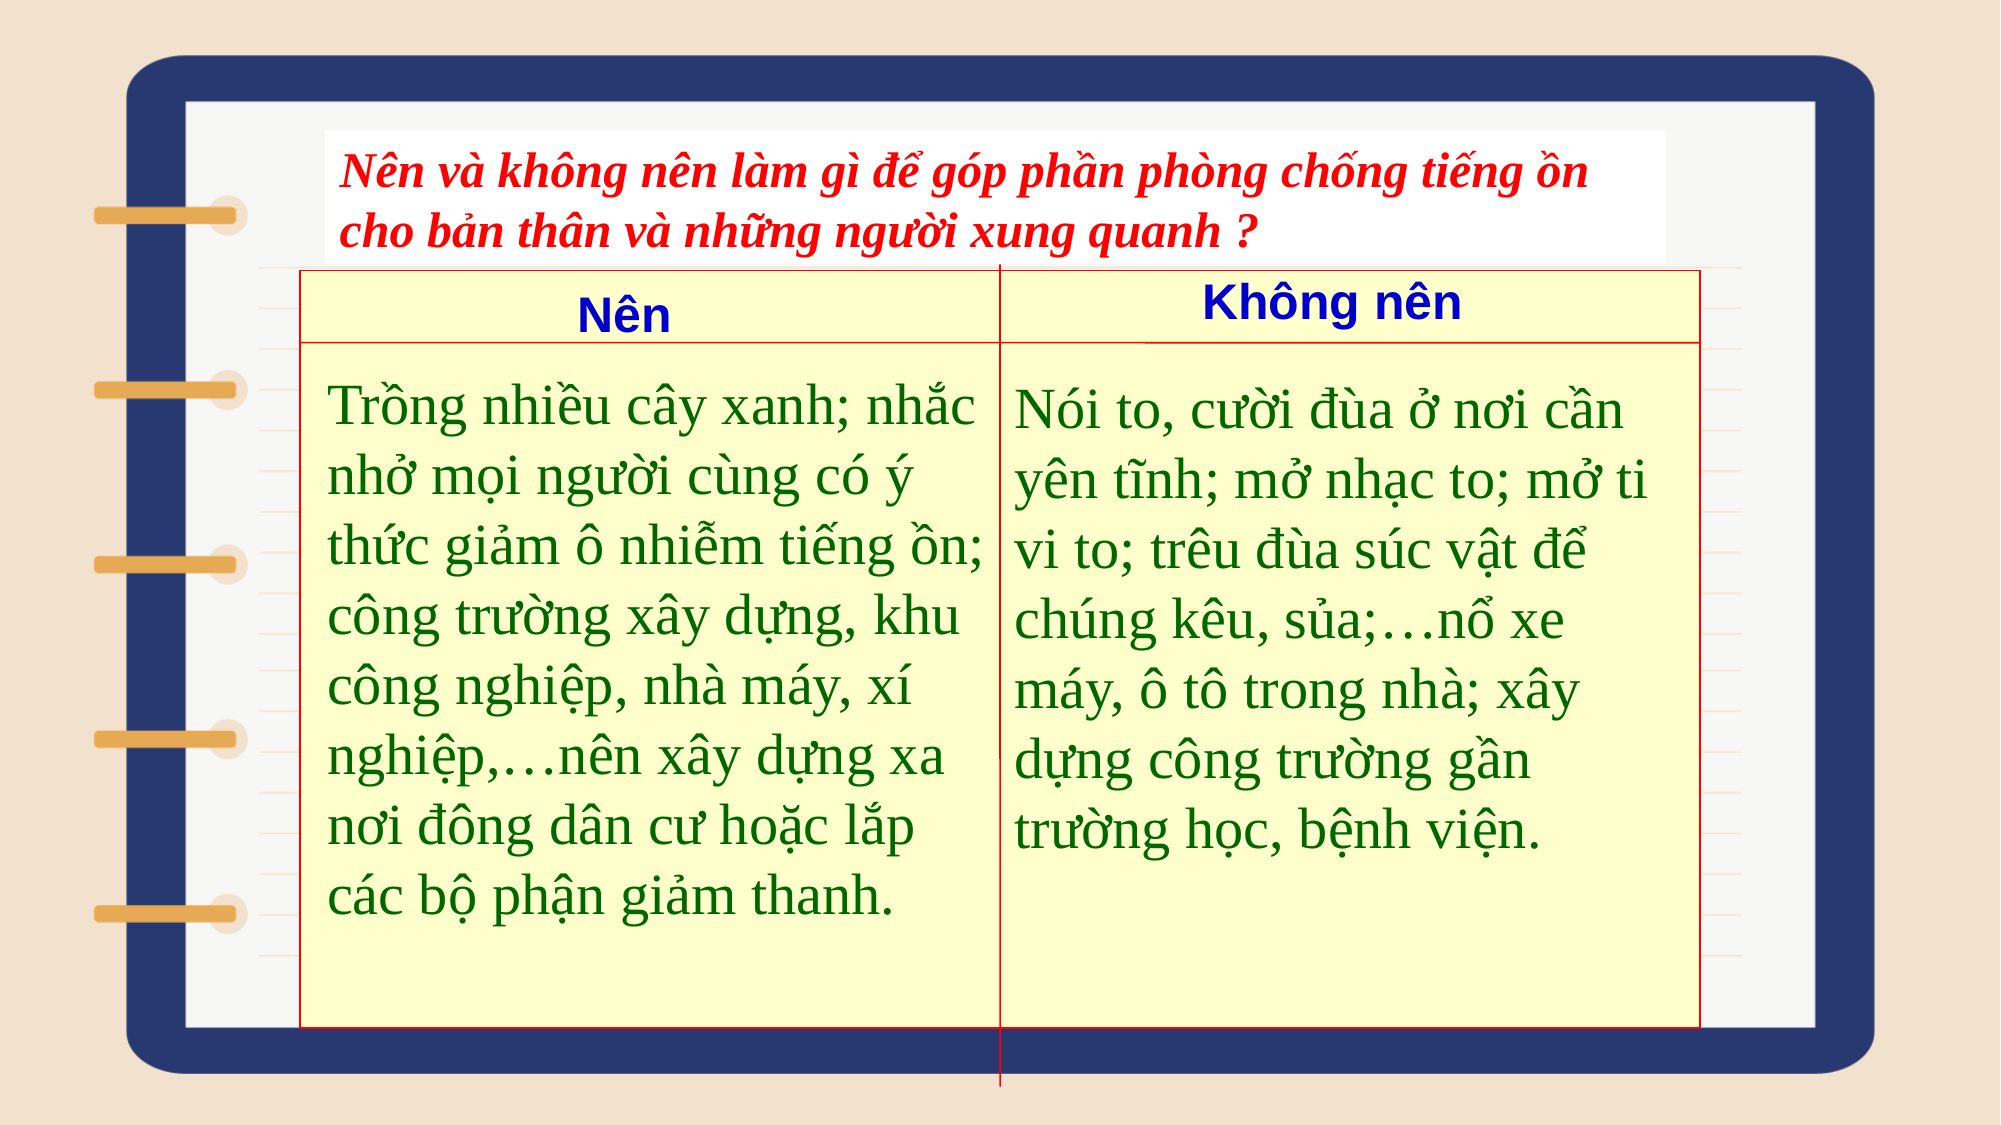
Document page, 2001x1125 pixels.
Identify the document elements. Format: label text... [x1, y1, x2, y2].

text_box Nên và không nên làm gì để góp phần phòng chống tiếng ồn cho bản thân và những người xung quanh ? [324, 129, 1667, 210]
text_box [299, 212, 1701, 1087]
picture [0, 0, 2001, 1125]
